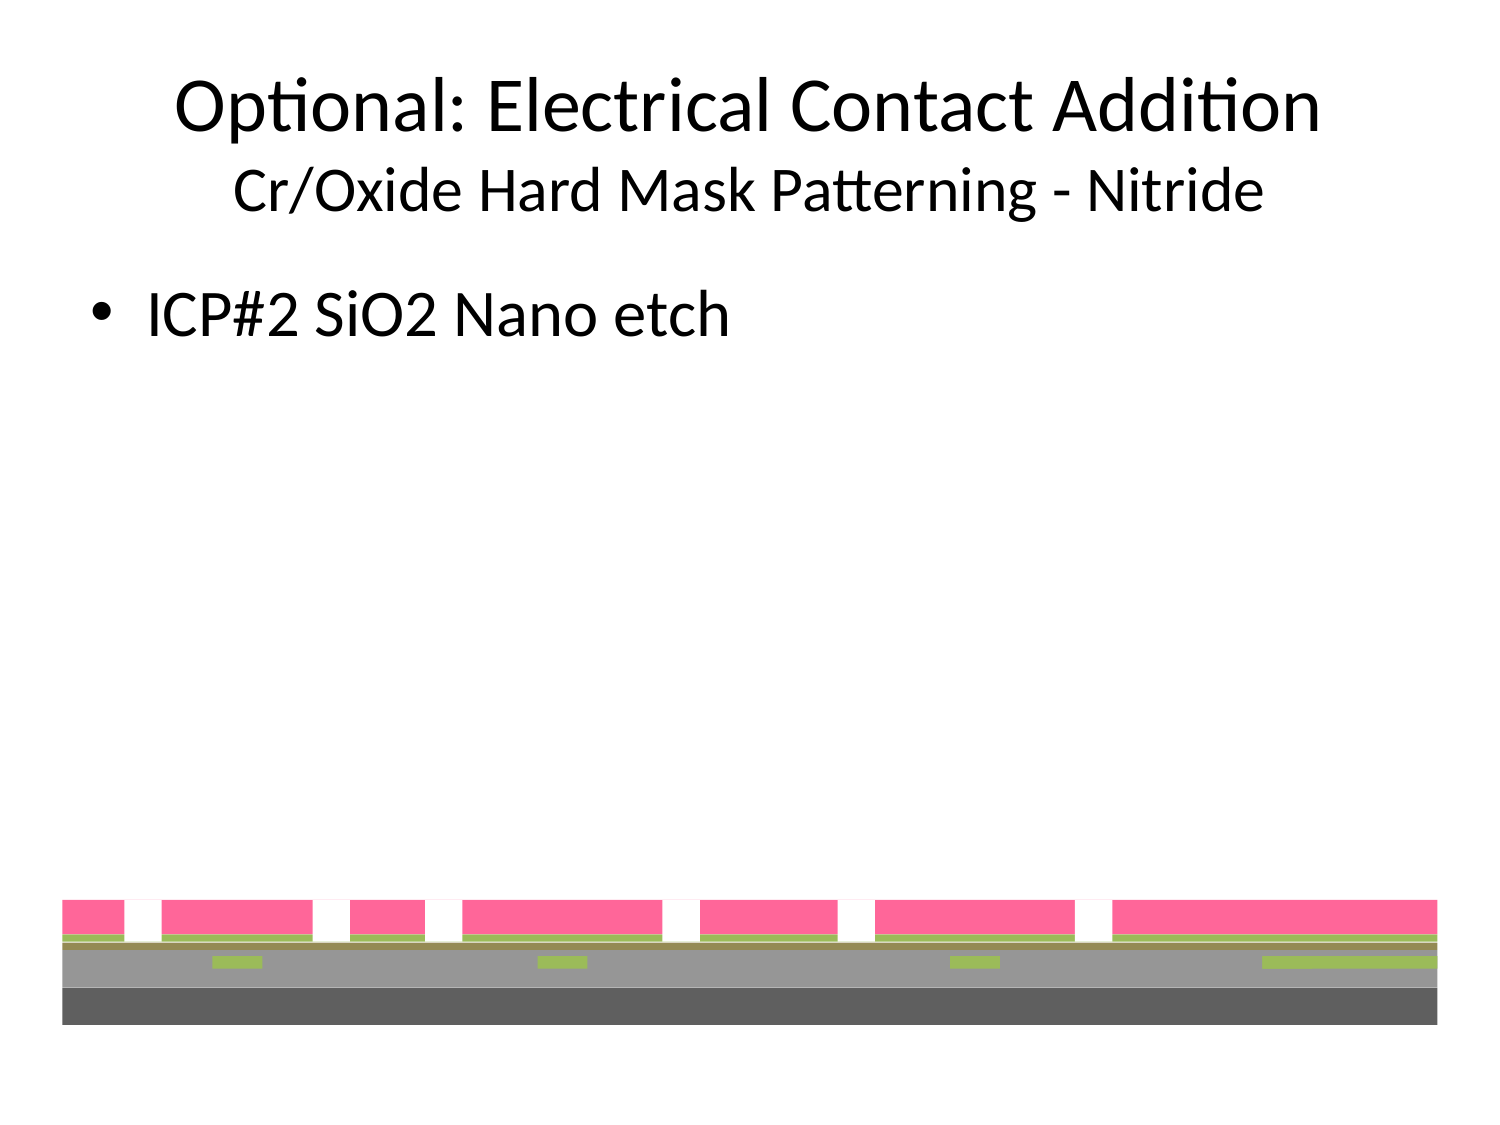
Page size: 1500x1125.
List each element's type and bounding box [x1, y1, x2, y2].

text_box [60, 898, 1439, 1027]
list [75, 262, 1425, 898]
title [75, 45, 1425, 233]
